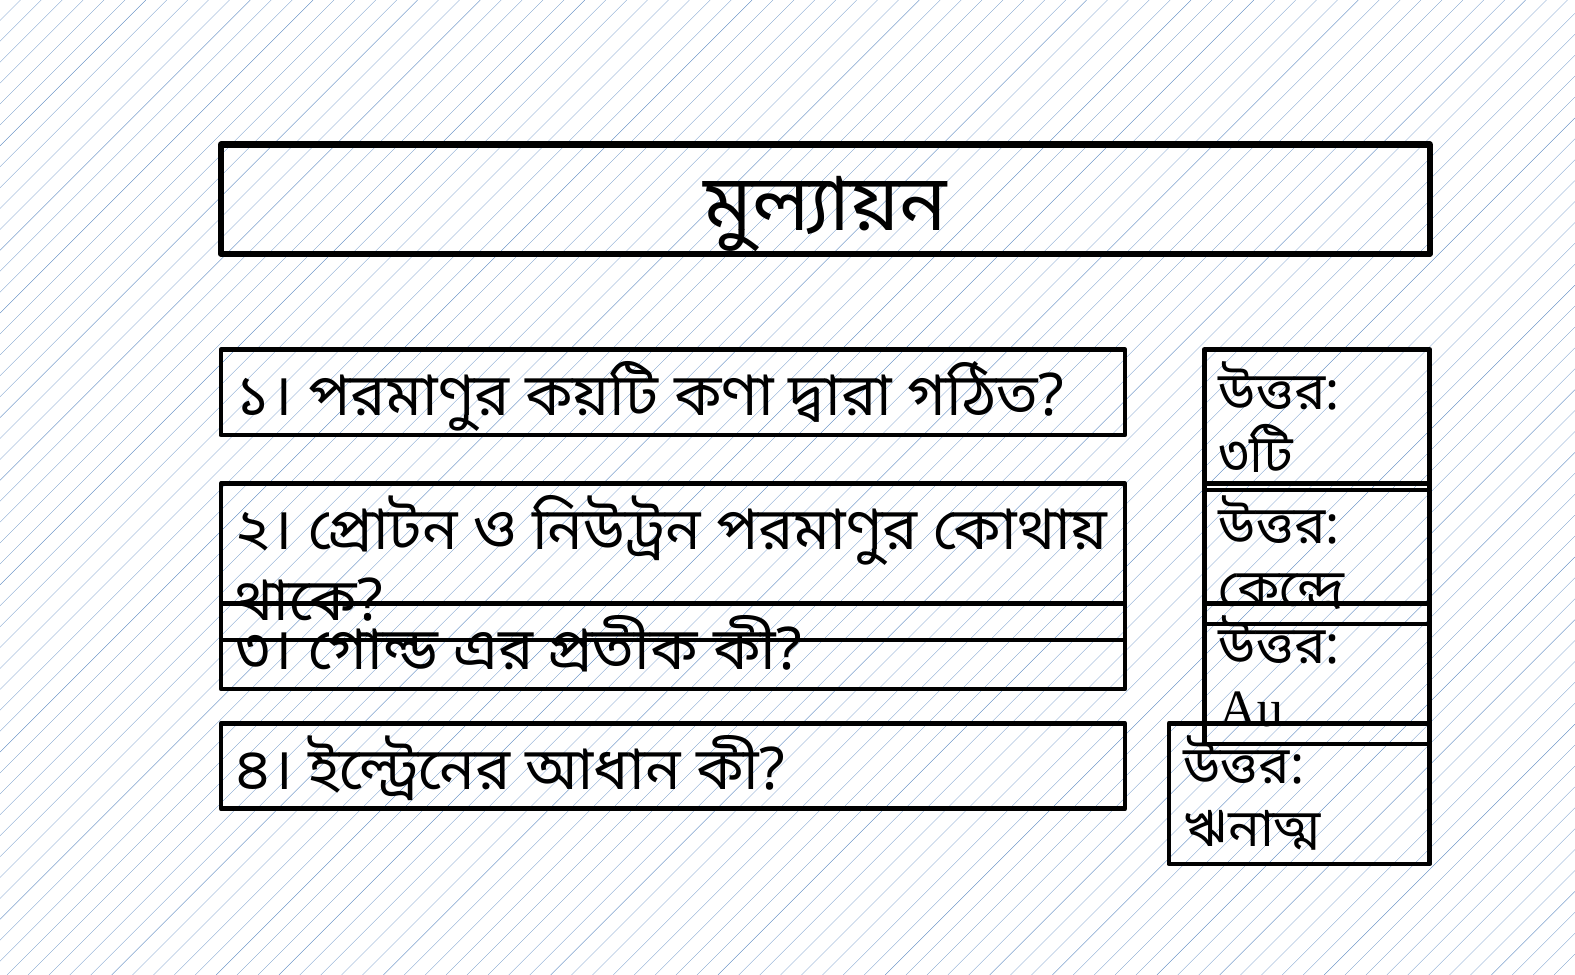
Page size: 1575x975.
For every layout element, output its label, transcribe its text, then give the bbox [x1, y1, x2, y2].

text_box উত্তর: ঋনাত্ম [1168, 723, 1430, 864]
text_box ১। পরমাণুর কয়টি কণা দ্বারা গঠিত? [220, 349, 1125, 436]
text_box ২। প্রোটন ও নিউট্রন পরমাণুর কোথায় থাকে? [220, 483, 1125, 603]
text_box উত্তর: Au [1204, 603, 1430, 744]
text_box উত্তর: ৩টি [1204, 349, 1430, 483]
text_box মুল্যায়ন [220, 144, 1430, 254]
text_box ৪। ইল্ট্রেনের আধান কী? [220, 723, 1125, 809]
text_box উত্তর: কেন্দ্রে [1204, 483, 1430, 603]
text_box ৩। গোল্ড এর প্রতীক কী? [220, 603, 1125, 689]
